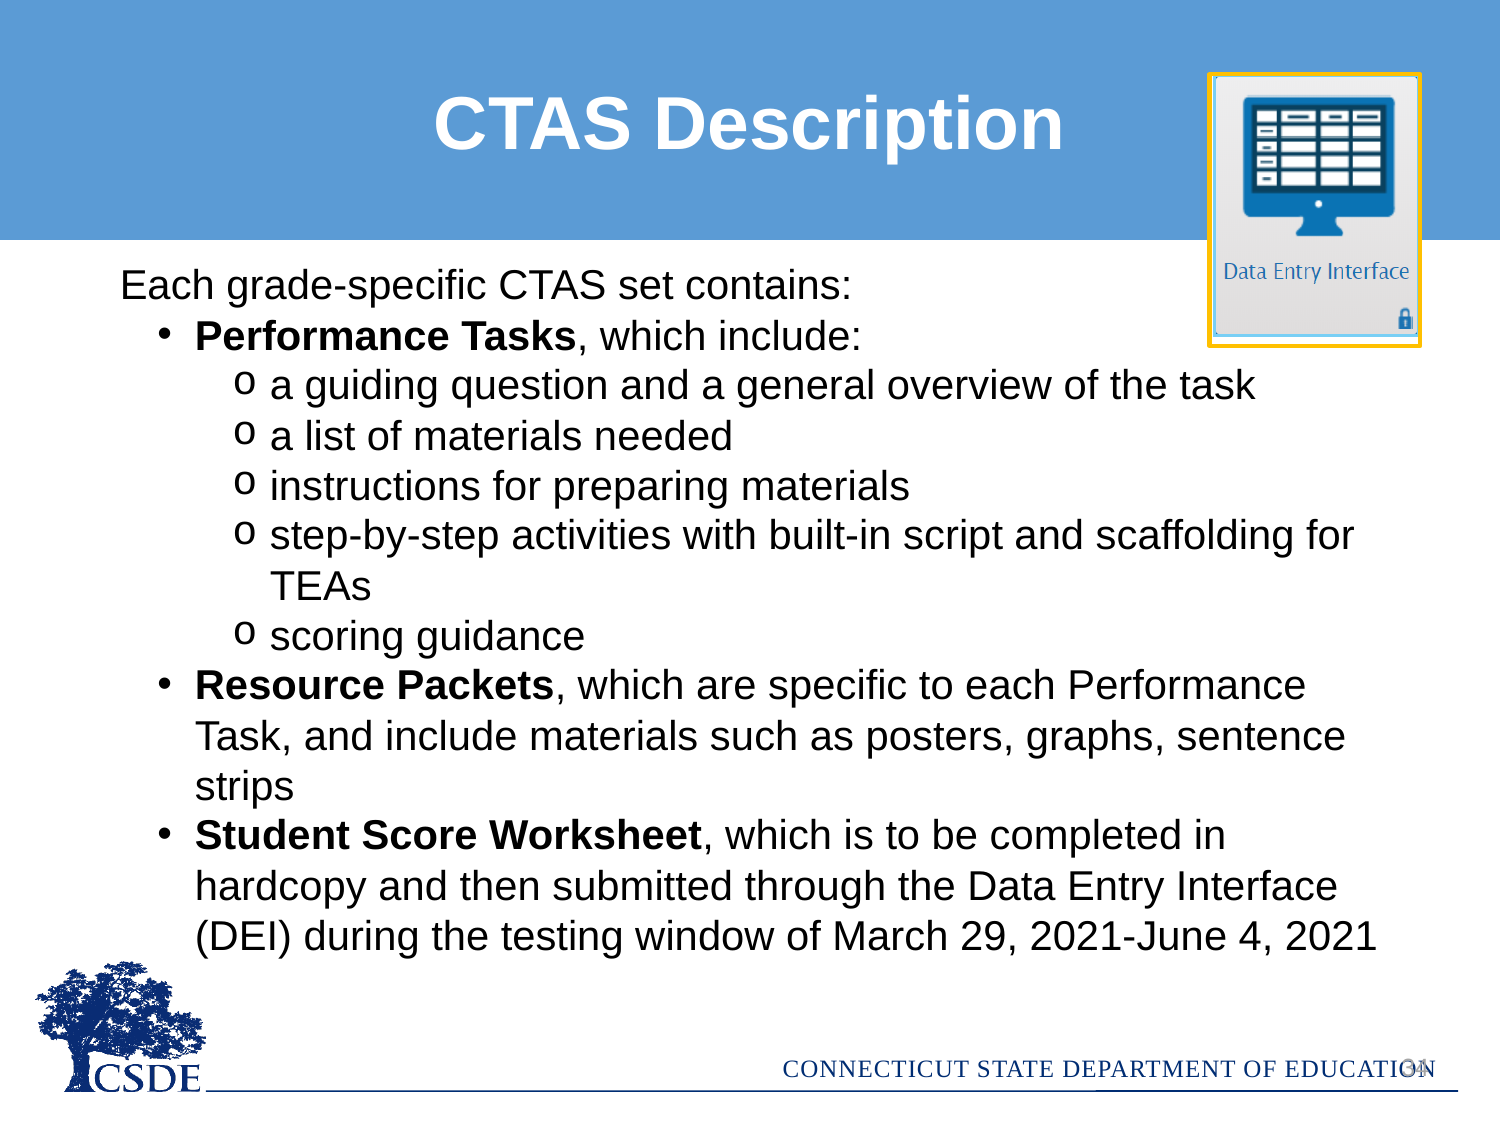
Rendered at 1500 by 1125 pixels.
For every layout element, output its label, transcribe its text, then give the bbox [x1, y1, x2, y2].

picture [35, 961, 206, 1092]
text_box CTAS Description [0, 0, 1500, 240]
text_box Each grade-specific CTAS set contains: Performance Tasks, which include: a guiding question and a general overview of the task a list of materials needed instructions for preparing materials step-by-step activities with built-in script and scaffolding for TEAs scoring guidance Resource Packets, which are specific to each Performance Task, and include materials such as posters, graphs, sentence strips Student Score Worksheet, which is to be completed in hardcopy and then submitted through the Data Entry Interface (DEI) during the testing window of March 29, 2021-June 4, 2021 [104, 250, 1395, 960]
picture [1211, 76, 1418, 344]
